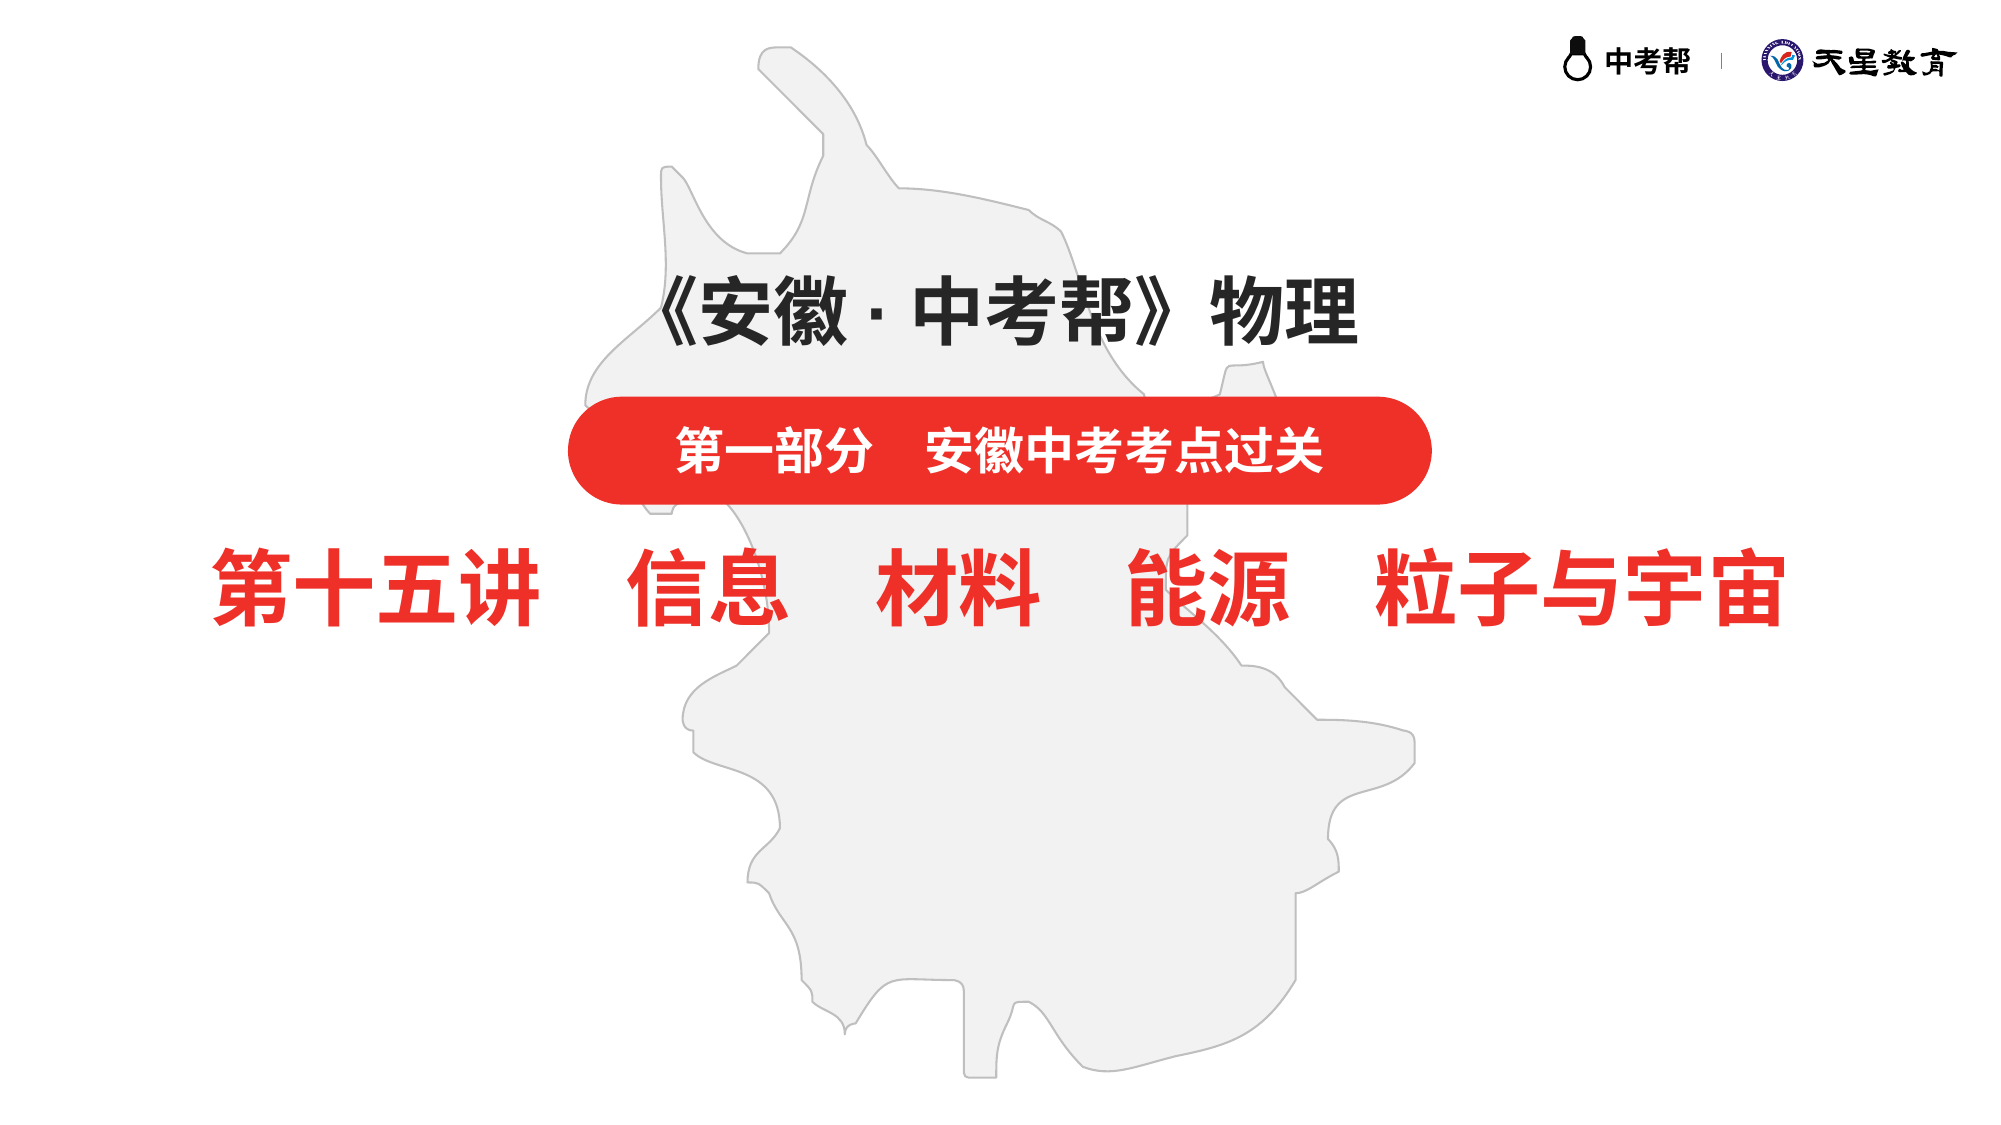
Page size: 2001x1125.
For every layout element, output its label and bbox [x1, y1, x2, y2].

text_box [682, 645, 1415, 1078]
text_box [173, 257, 1827, 645]
text_box [661, 47, 1072, 257]
